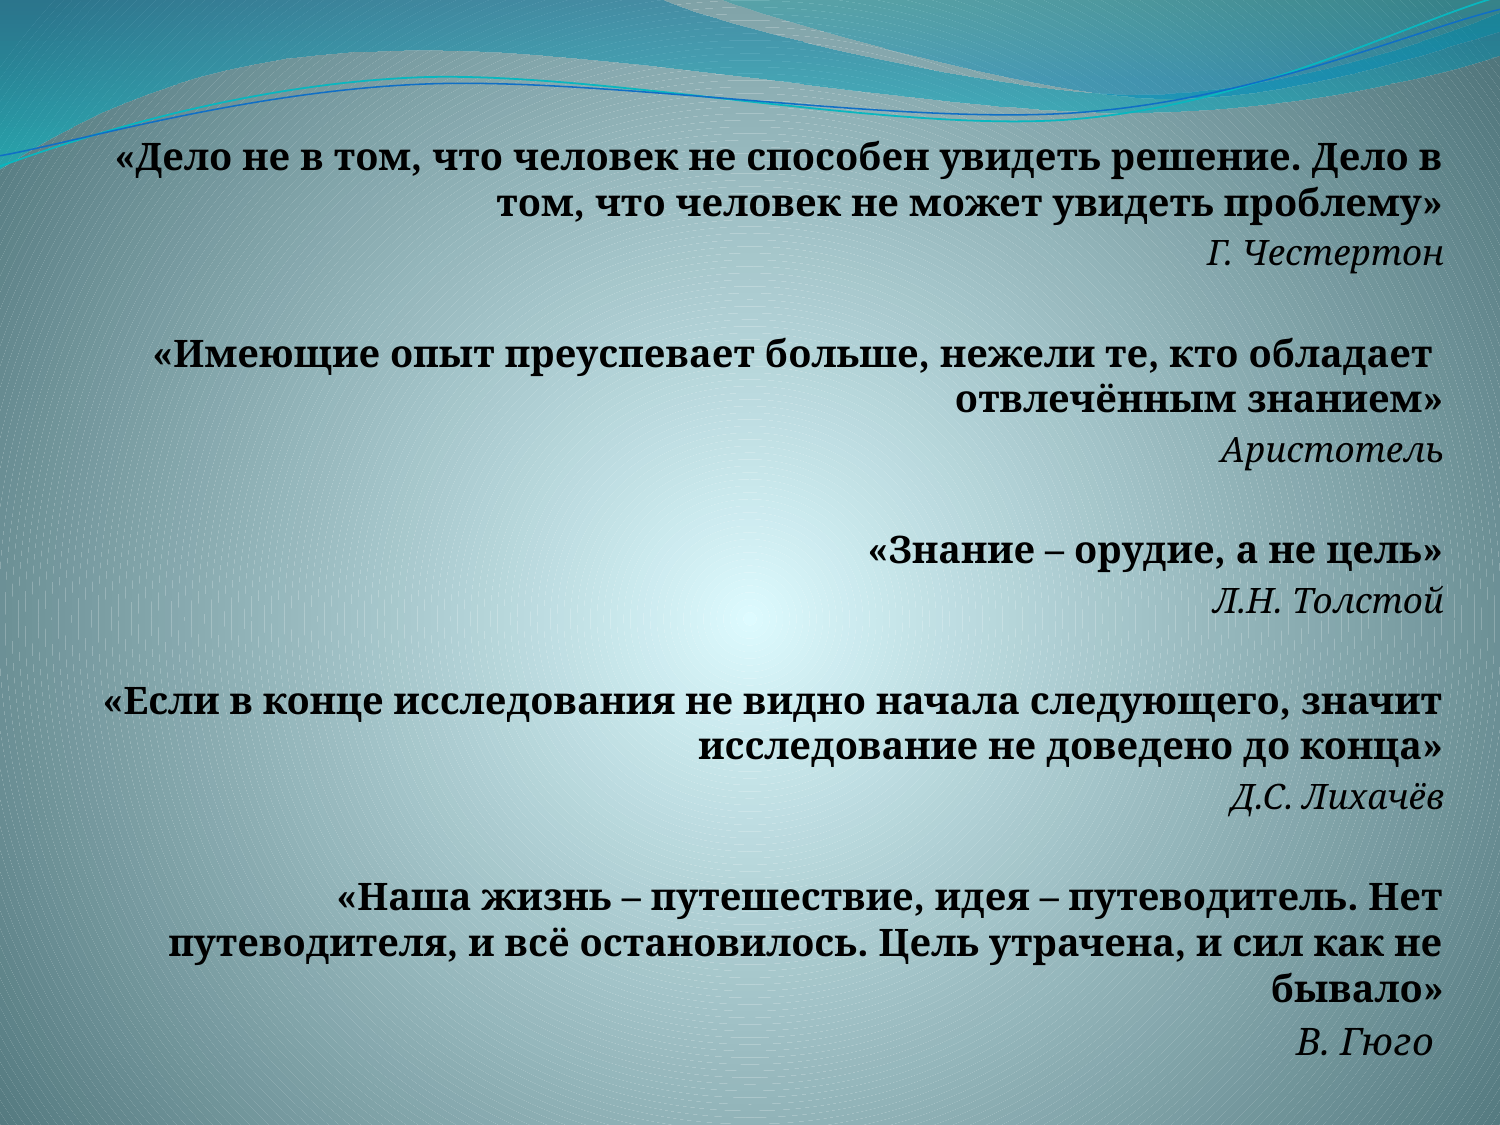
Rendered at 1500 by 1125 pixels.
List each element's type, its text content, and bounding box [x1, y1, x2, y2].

list «Дело не в том, что человек не способен увидеть решение. Дело в том, что человек не может увидеть проблему» Г. Честертон «Имеющие опыт преуспевает больше, нежели те, кто обладает отвлечённым знанием» Аристотель «Знание – орудие, а не цель» Л.Н. Толстой «Если в конце исследования не видно начала следующего, значит исследование не доведено до конца» Д.С. Лихачёв «Наша жизнь – путешествие, идея – путеводитель. Нет путеводителя, и всё остановилось. Цель утрачена, и сил как не бывало» В. Гюго [41, 125, 1459, 1083]
